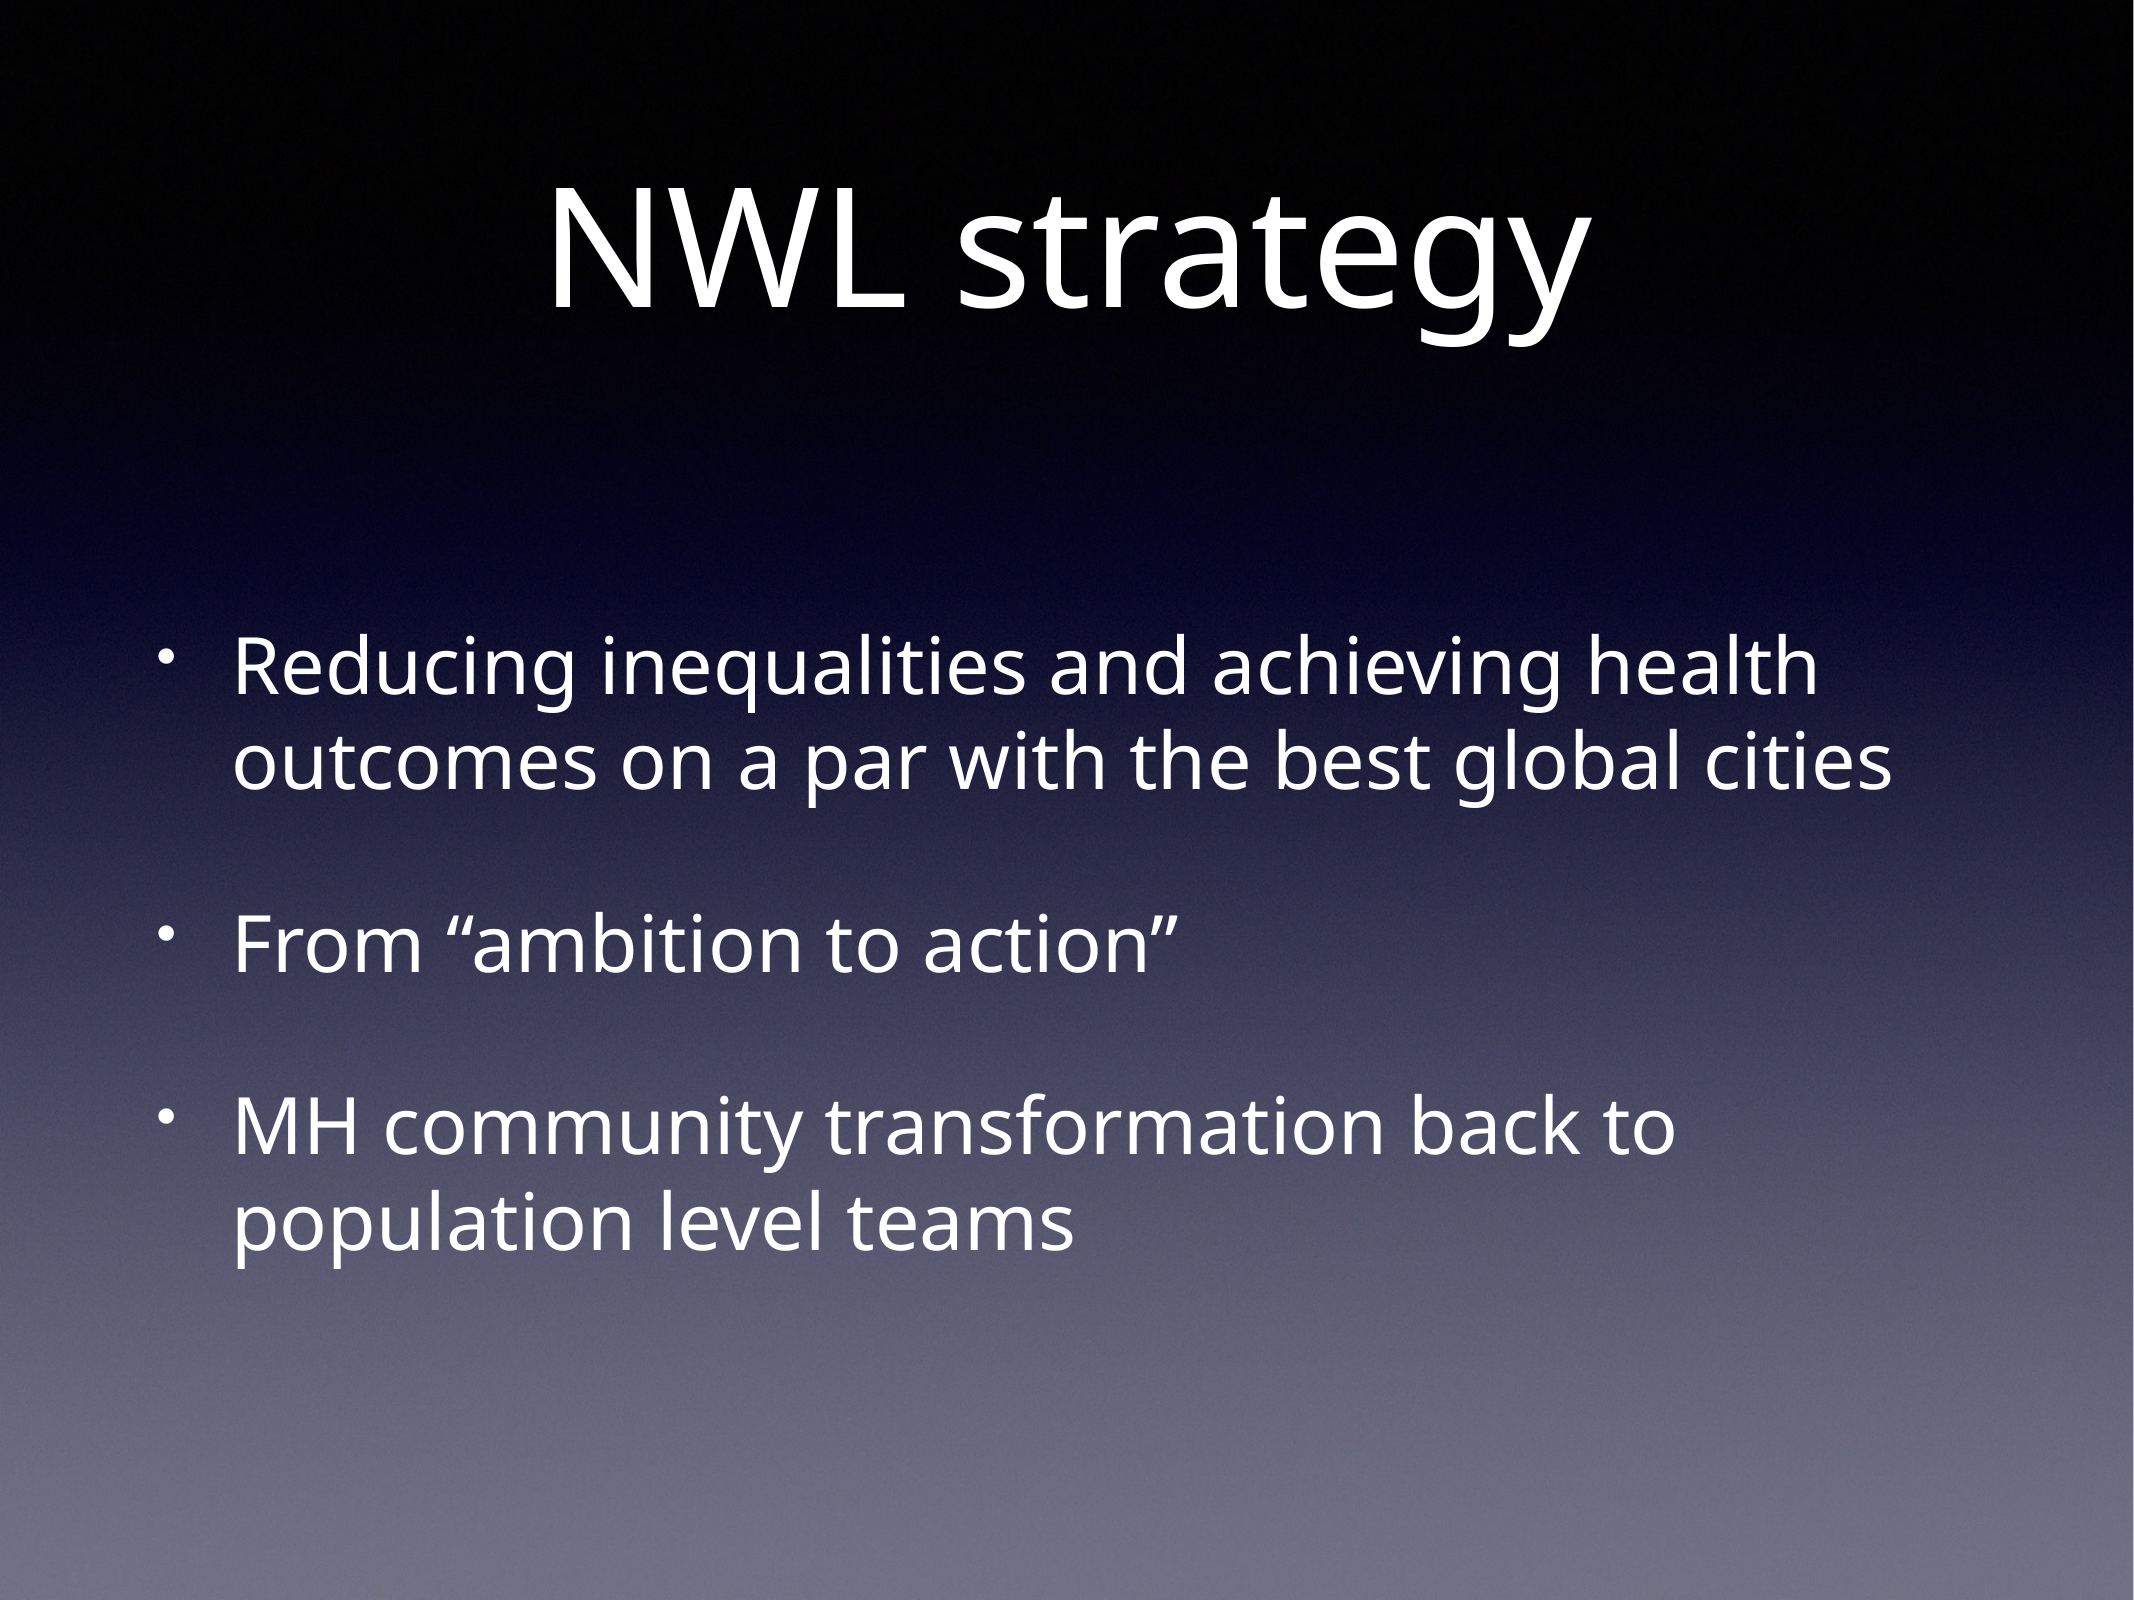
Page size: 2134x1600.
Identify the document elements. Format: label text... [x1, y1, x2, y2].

title NWL strategy [155, 66, 1978, 416]
picture [0, 0, 2134, 1600]
list Reducing inequalities and achieving health outcomes on a par with the best global cities From “ambition to action” MH community transformation back to population level teams [155, 424, 1978, 1457]
